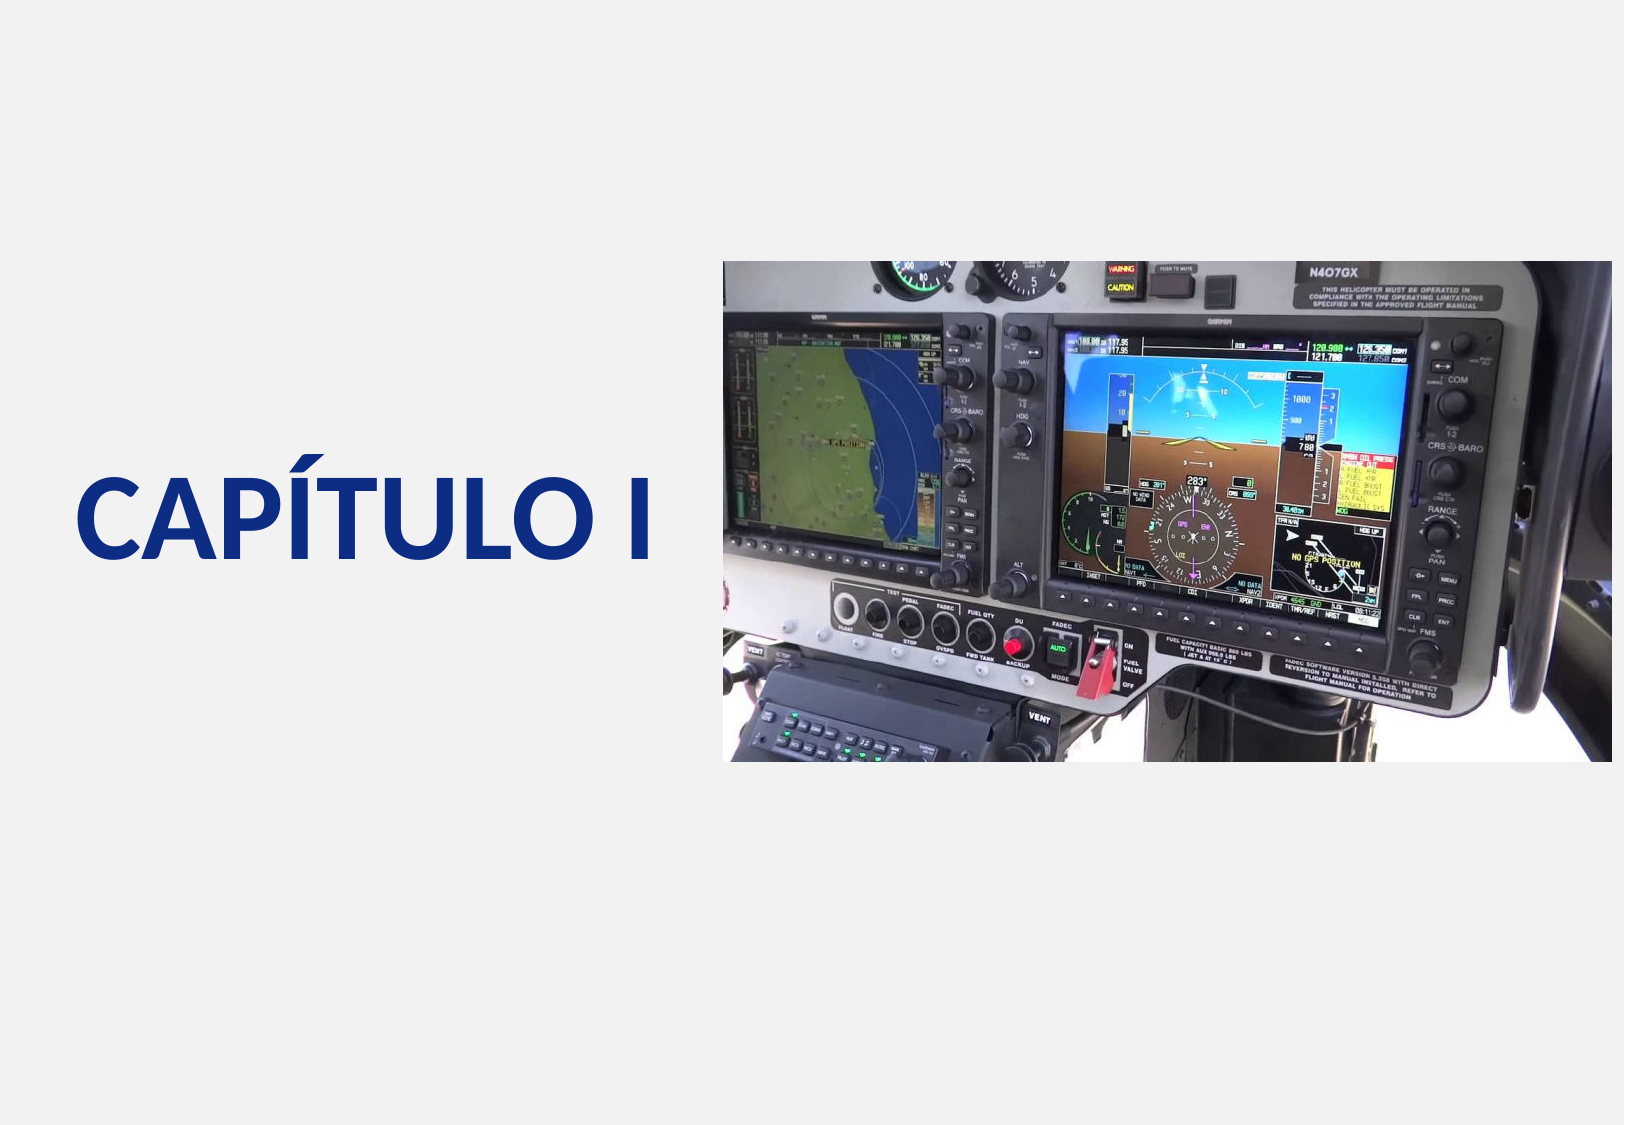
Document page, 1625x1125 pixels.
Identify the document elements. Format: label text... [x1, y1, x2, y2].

picture [722, 261, 1612, 762]
text_box CAPÍTULO I [0, 457, 717, 563]
